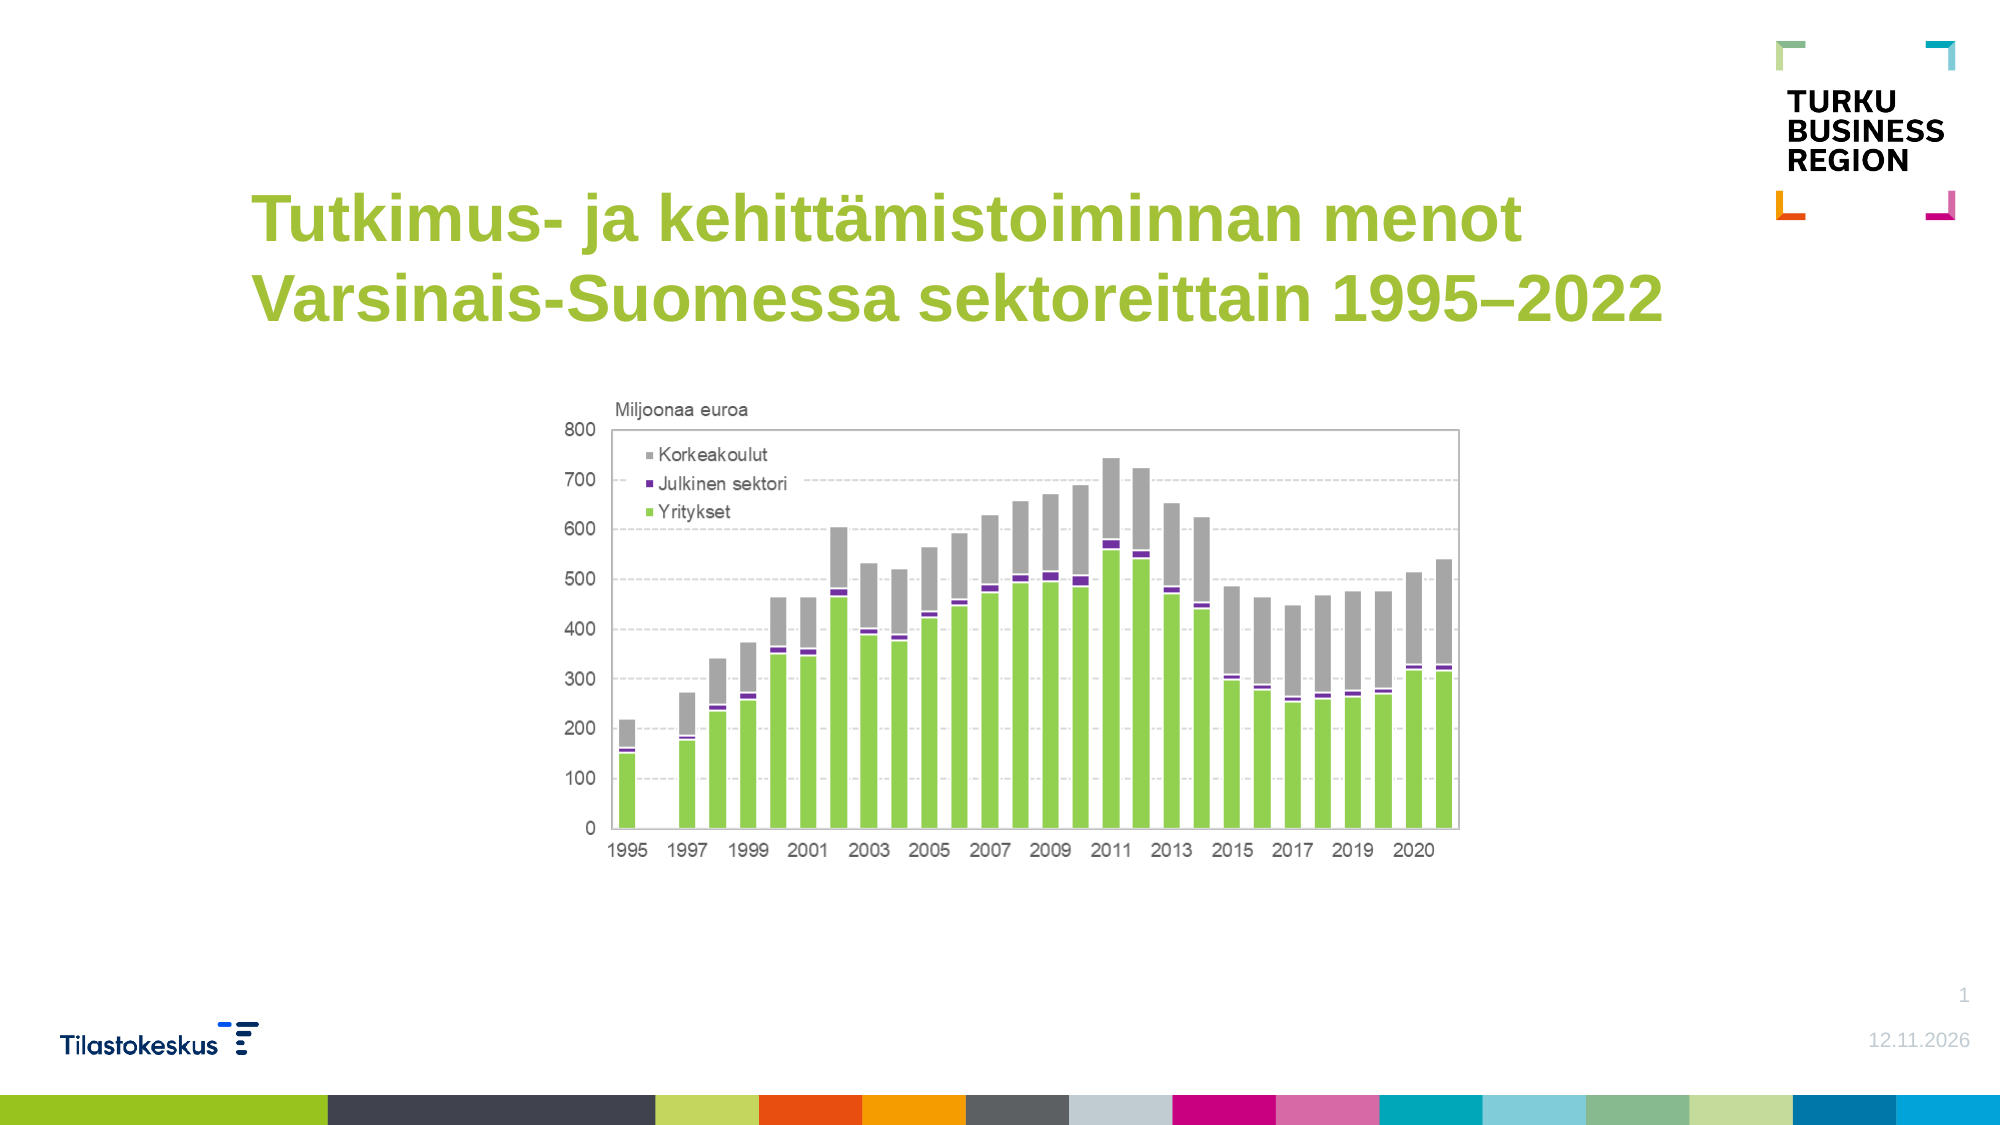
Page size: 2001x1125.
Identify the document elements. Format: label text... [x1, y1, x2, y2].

picture [53, 1004, 270, 1070]
title Tutkimus- ja kehittämistoiminnan menot Varsinais-Suomessa sektoreittain 1995–2022 [236, 174, 1714, 339]
picture [1746, 11, 1985, 250]
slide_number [1683, 1019, 1985, 1049]
picture [521, 380, 1478, 933]
slide_number 1 [1683, 974, 1985, 1004]
picture [0, 1095, 1792, 1125]
